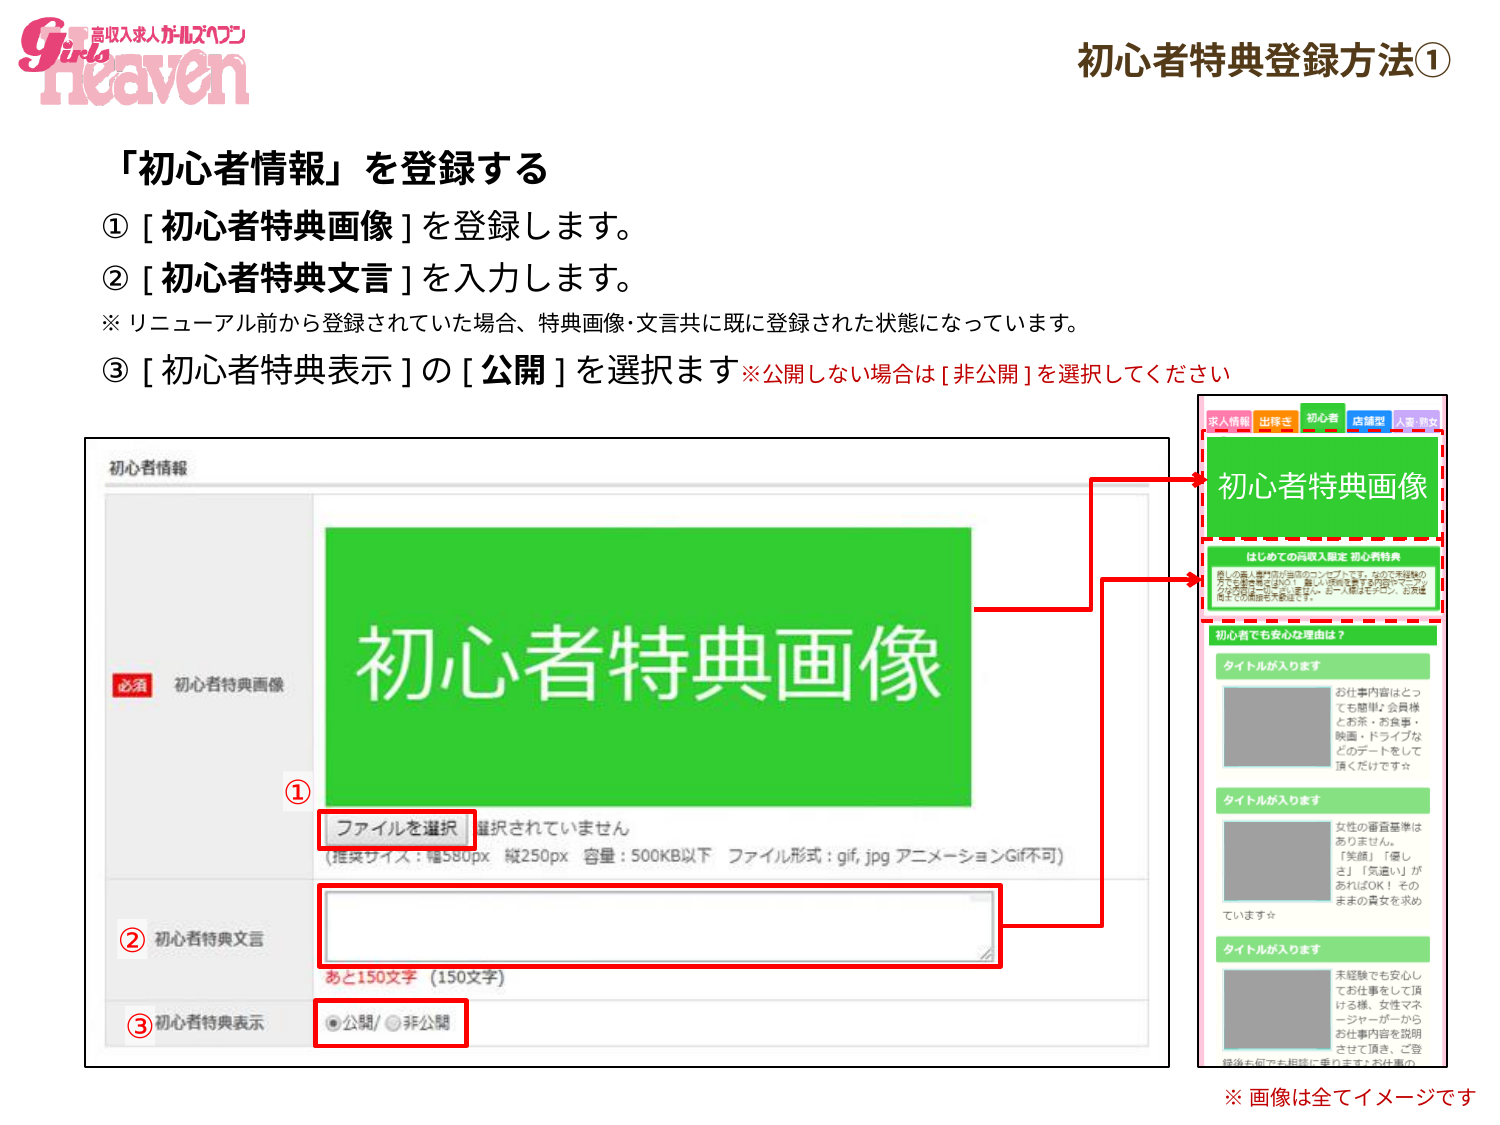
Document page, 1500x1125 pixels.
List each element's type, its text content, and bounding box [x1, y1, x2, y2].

text_box [初心者特典画像]を登録します。 [初心者特典文言]を入力します。 ※リニューアル前から登録されていた場合、特典画像･文言共に既に登録された状態になっています。 [初心者特典表示]の[公開]を選択ます※公開しない場合は[非公開]を選択してください [85, 197, 1414, 397]
picture [85, 438, 1168, 1067]
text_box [974, 479, 1209, 610]
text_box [1000, 579, 1203, 927]
title 初心者特典登録方法① [116, 29, 1467, 90]
text_box ※画像は全てイメージです [1209, 1077, 1493, 1117]
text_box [1198, 395, 1447, 1067]
text_box 「初心者情報」を登録する [85, 137, 1414, 197]
picture [18, 9, 249, 111]
